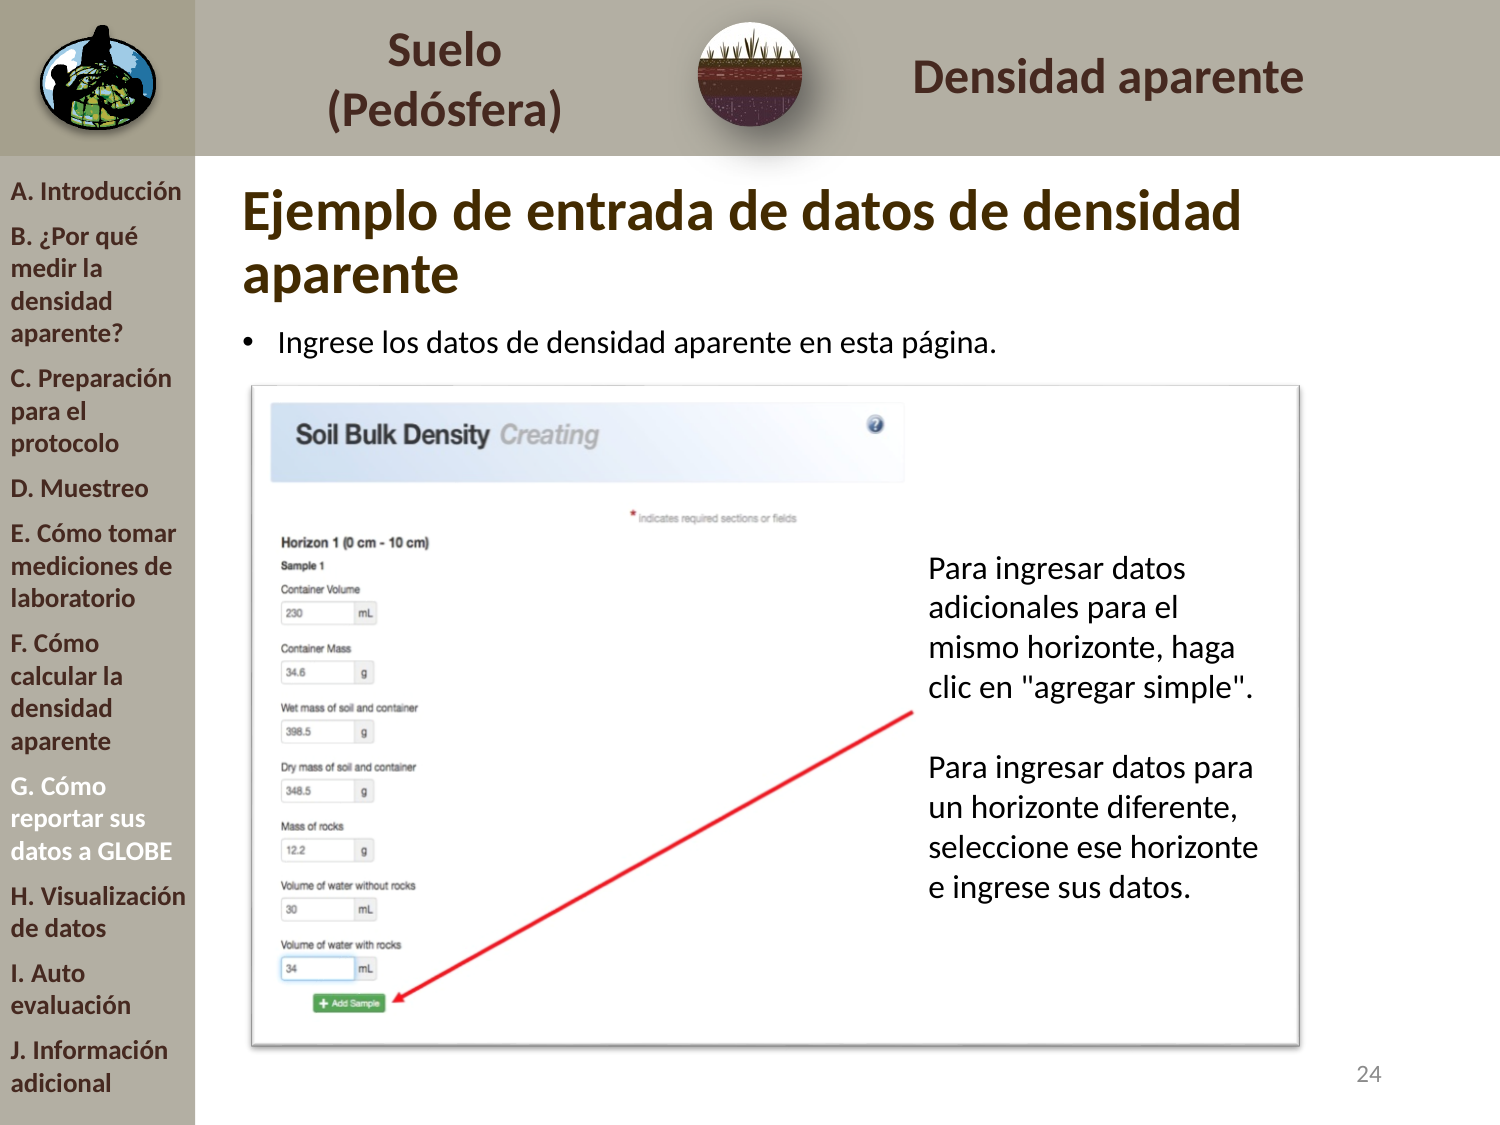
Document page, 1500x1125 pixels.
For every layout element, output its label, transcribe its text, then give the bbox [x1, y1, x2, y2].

picture [697, 22, 803, 127]
title Ejemplo de entrada de datos de densidad aparente [227, 164, 1472, 322]
picture [36, 22, 159, 133]
text_box A. Introducción B. ¿Por qué medir la densidad aparente? C. Preparación para el protocolo D. Muestreo E. Cómo tomar mediciones de laboratorio F. Cómo calcular la densidad aparente G. Cómo reportar sus datos a GLOBE H. Visualización de datos I. Auto evaluación J. Información adicional [4, 165, 196, 1106]
slide_number 24 [1059, 1042, 1397, 1103]
picture [240, 377, 1311, 1061]
list Ingrese los datos de densidad aparente en esta página. [227, 318, 1093, 396]
